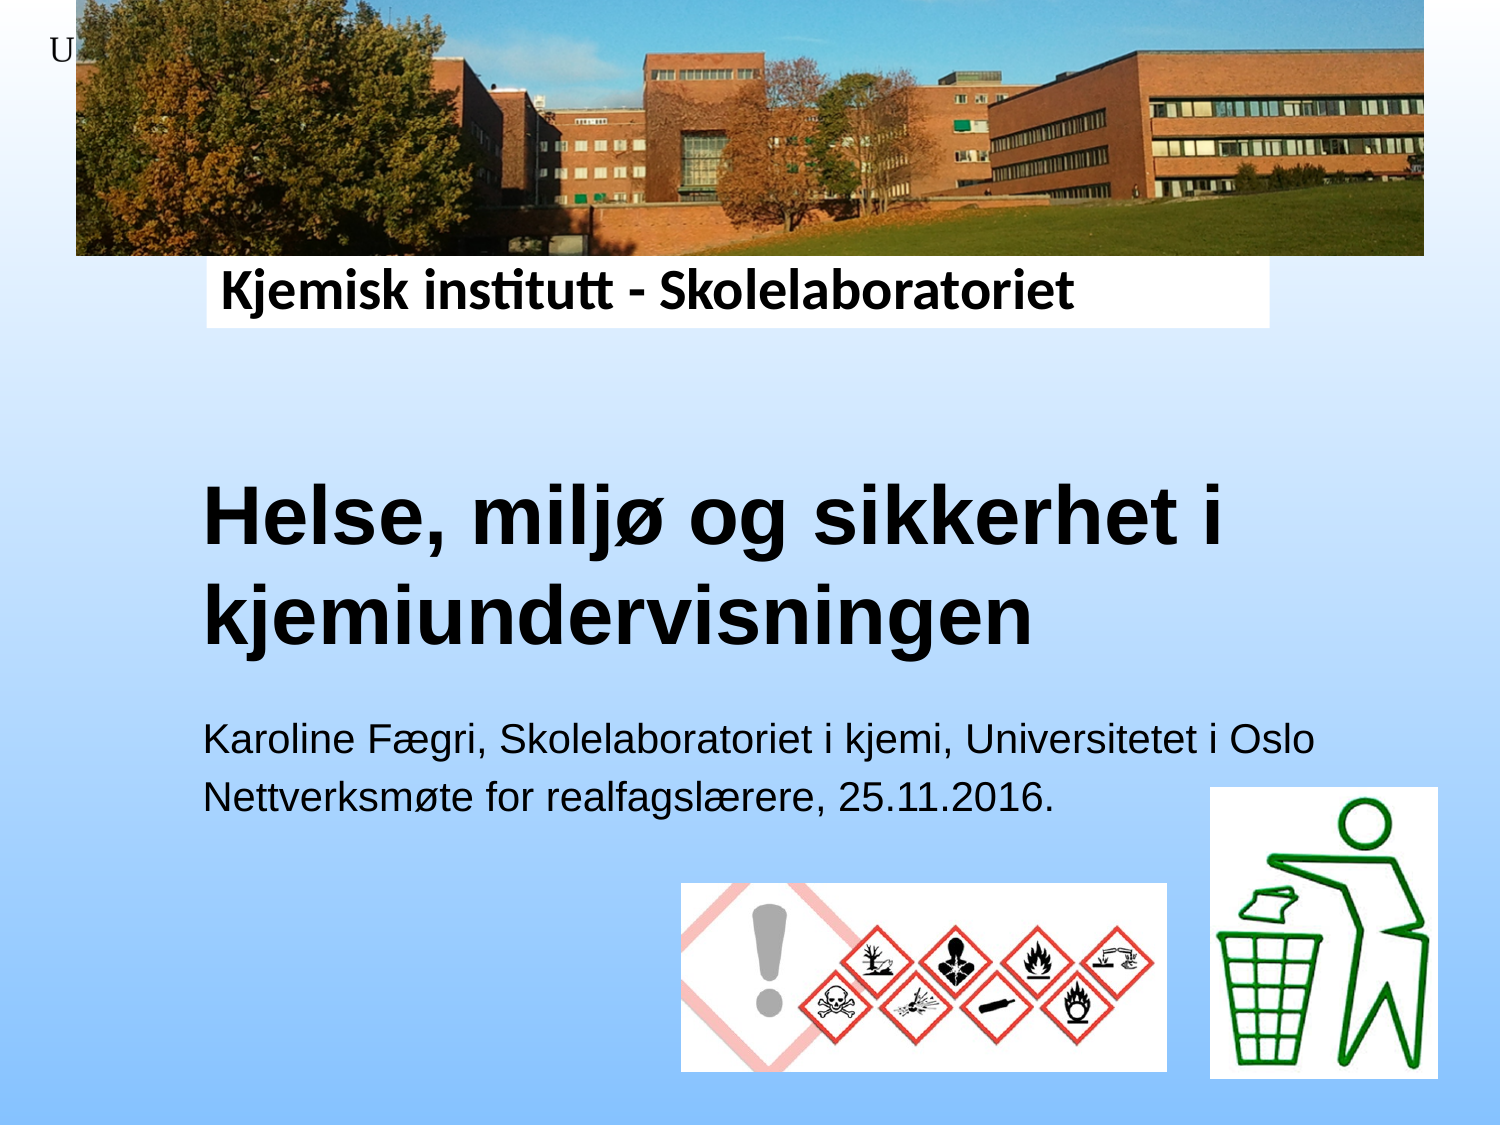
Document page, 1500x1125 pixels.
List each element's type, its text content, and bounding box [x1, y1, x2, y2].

picture [1210, 787, 1438, 1079]
picture [50, 0, 1424, 256]
picture [681, 883, 1167, 1072]
subtitle Karoline Fægri, Skolelaboratoriet i kjemi, Universitetet i Oslo Nettverksmøte for realfagslærere, 25.11.2016. [187, 703, 1426, 851]
title Helse, miljø og sikkerhet i kjemiundervisningen [187, 481, 1426, 670]
